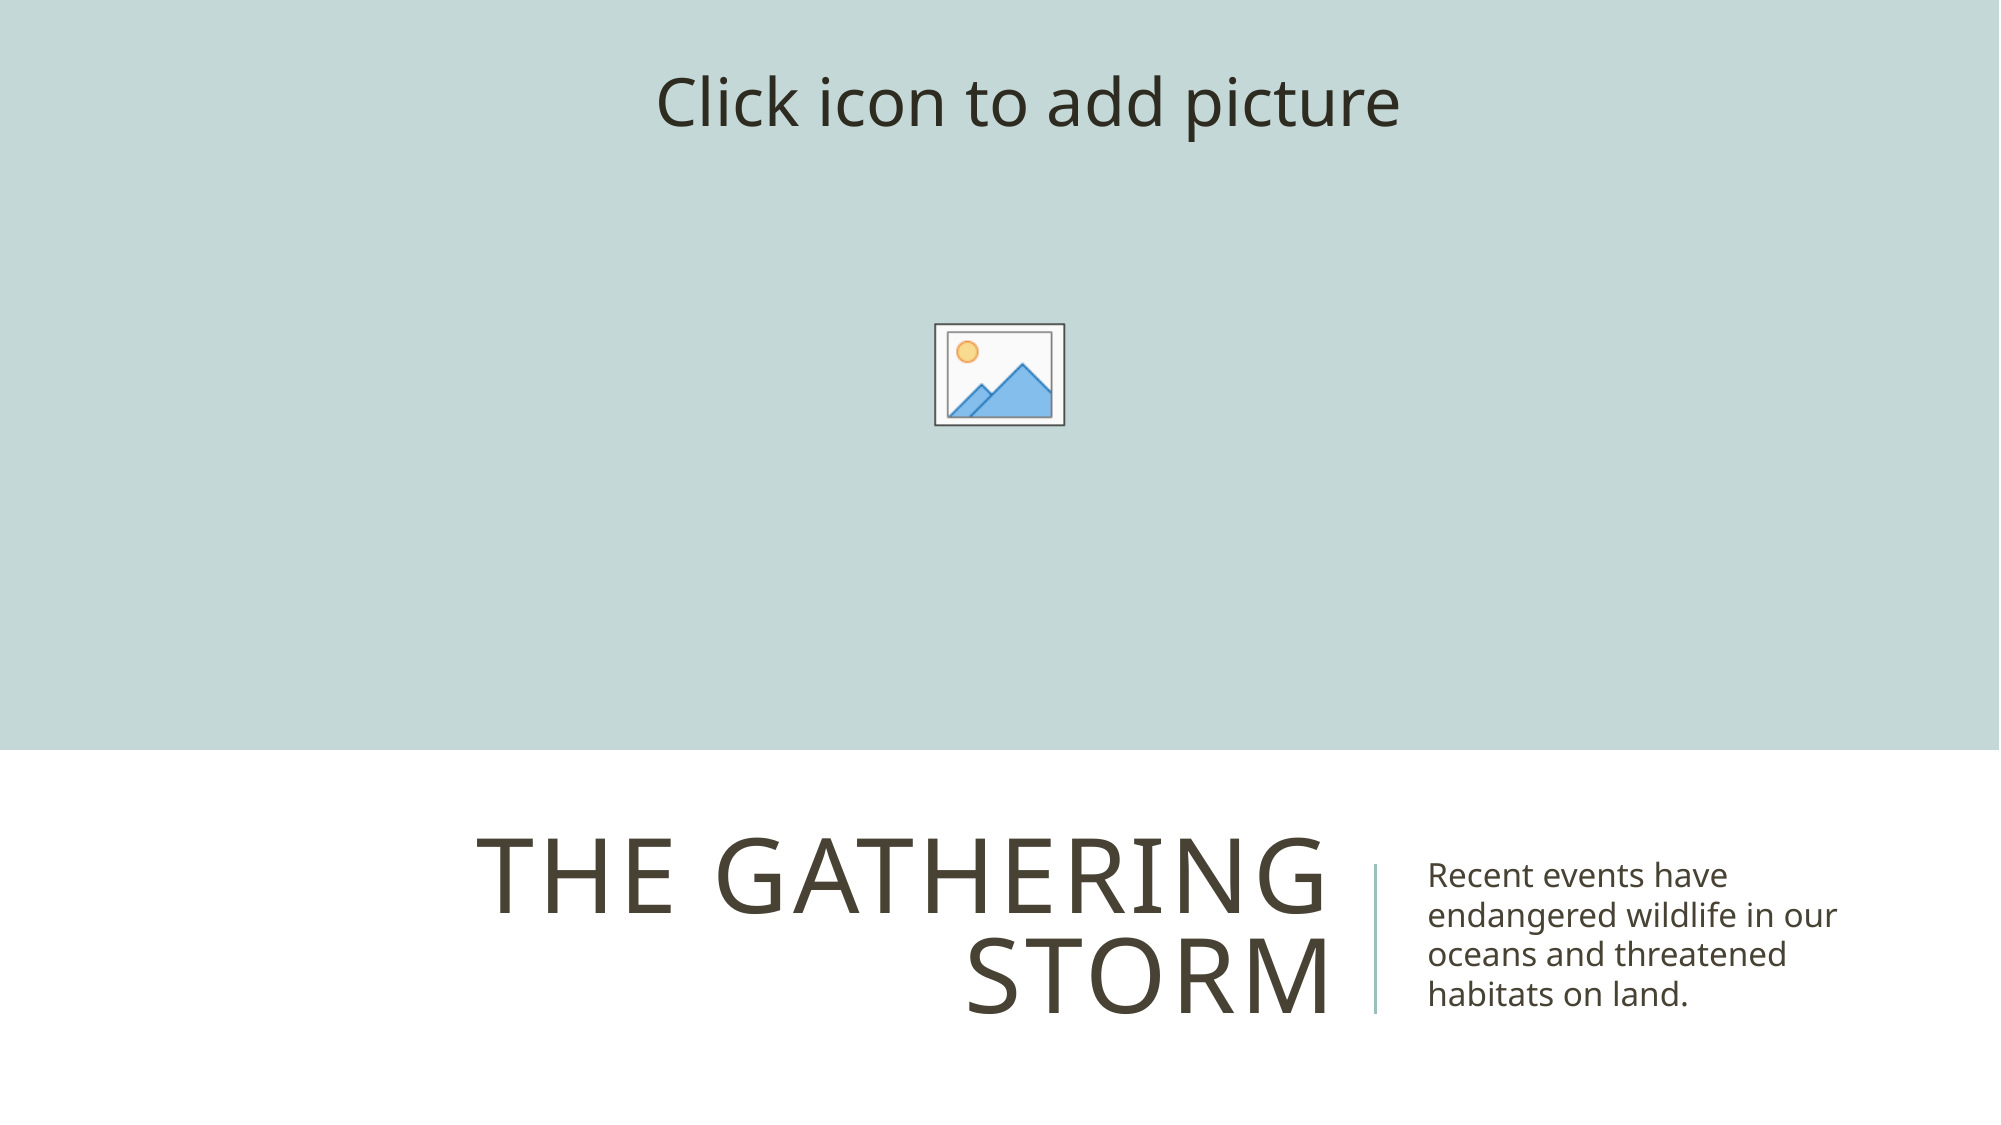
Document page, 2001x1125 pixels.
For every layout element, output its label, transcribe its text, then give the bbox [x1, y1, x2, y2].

picture [0, 0, 2000, 751]
list Recent events have endangered wildlife in our oceans and threatened habitats on land. [1412, 813, 1938, 1054]
title The Gathering Storm [75, 813, 1350, 1054]
